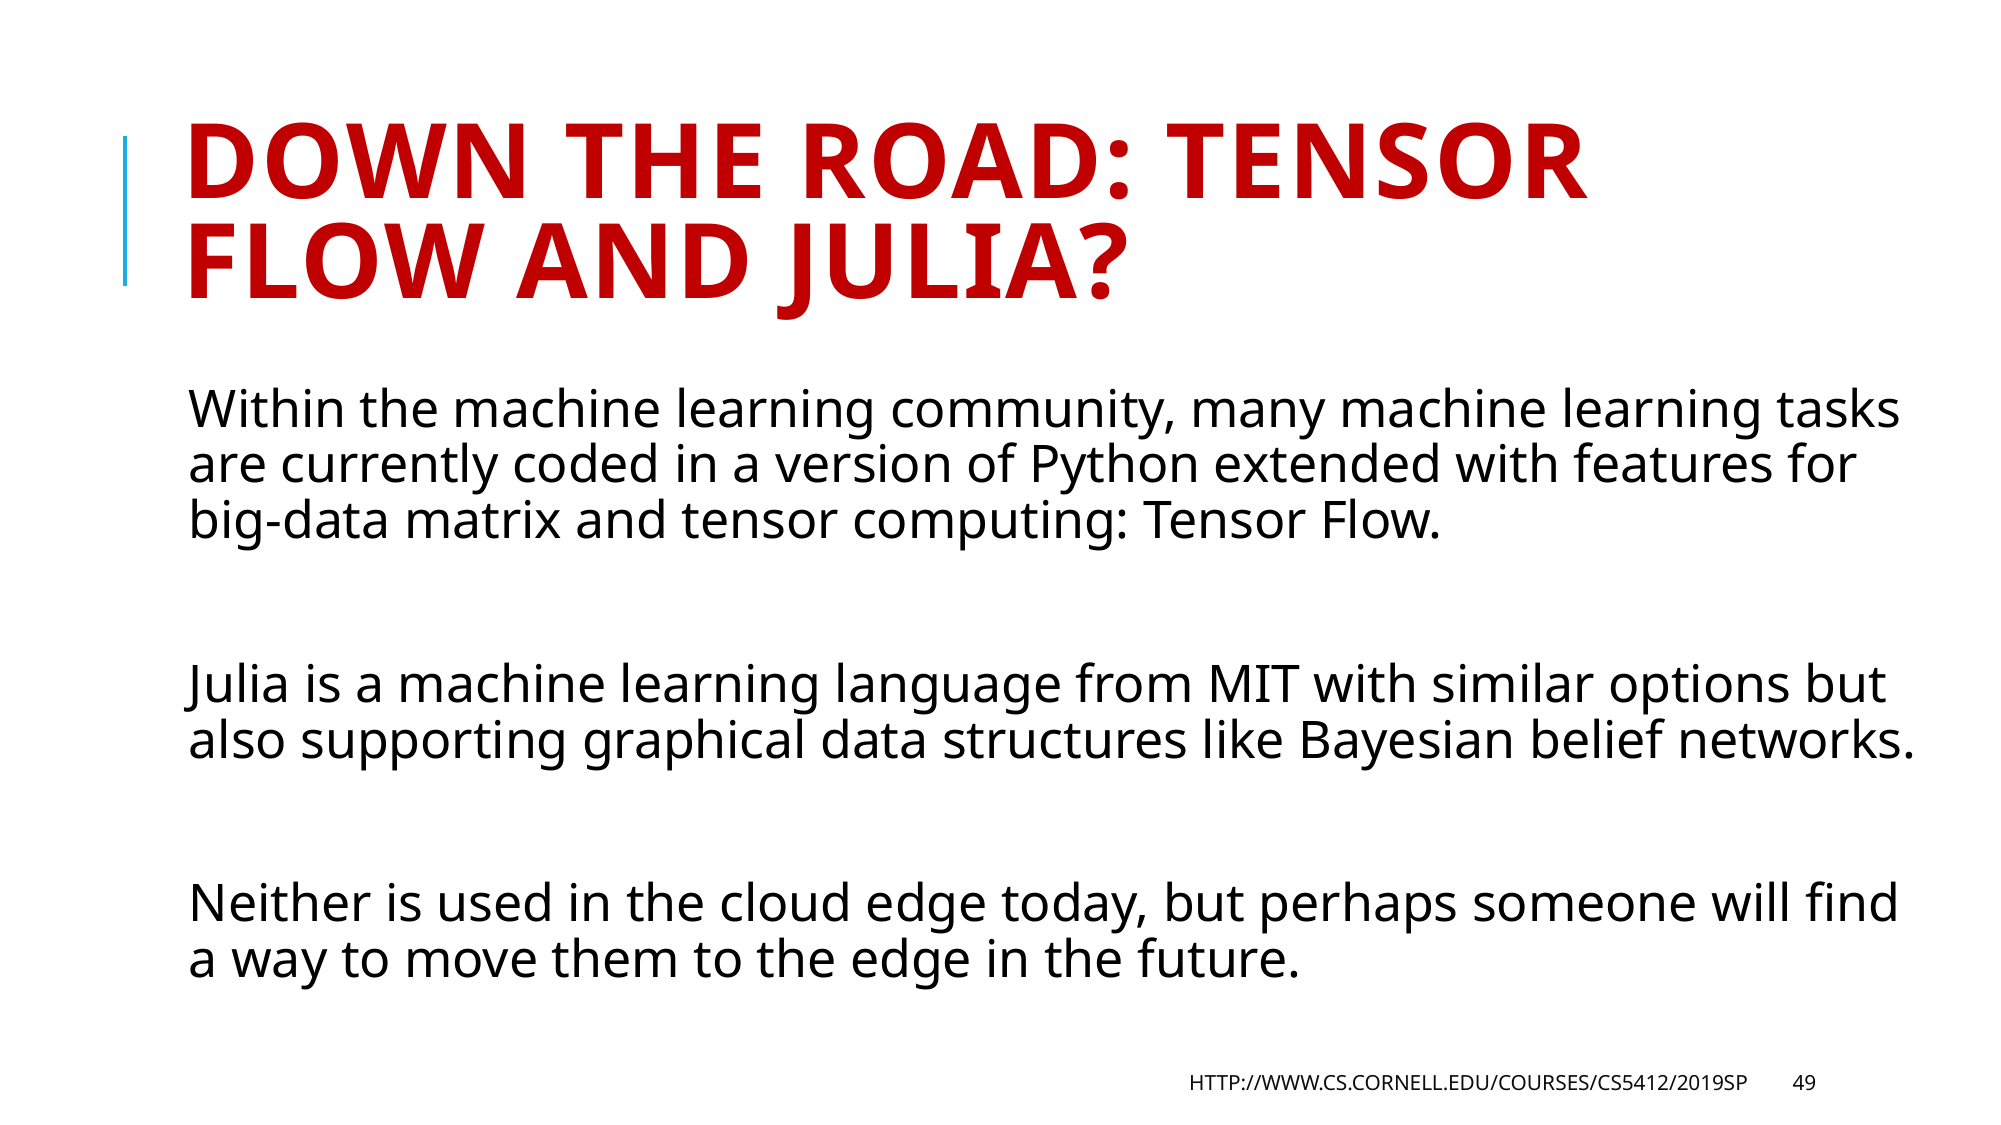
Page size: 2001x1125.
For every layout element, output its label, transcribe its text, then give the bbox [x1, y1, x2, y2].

slide_number 49 [1777, 1061, 1938, 1107]
footer http://www.cs.cornell.edu/courses/cs5412/2019sp [794, 1061, 1763, 1107]
title Down the road: Tensor Flow and Julia? [168, 96, 1938, 342]
list Within the machine learning community, many machine learning tasks are currently coded in a version of Python extended with features for big-data matrix and tensor computing: Tensor Flow. Julia is a machine learning language from MIT with similar options but also supporting graphical data structures like Bayesian belief networks. Neither is used in the cloud edge today, but perhaps someone will find a way to move them to the edge in the future. [168, 375, 1938, 1035]
